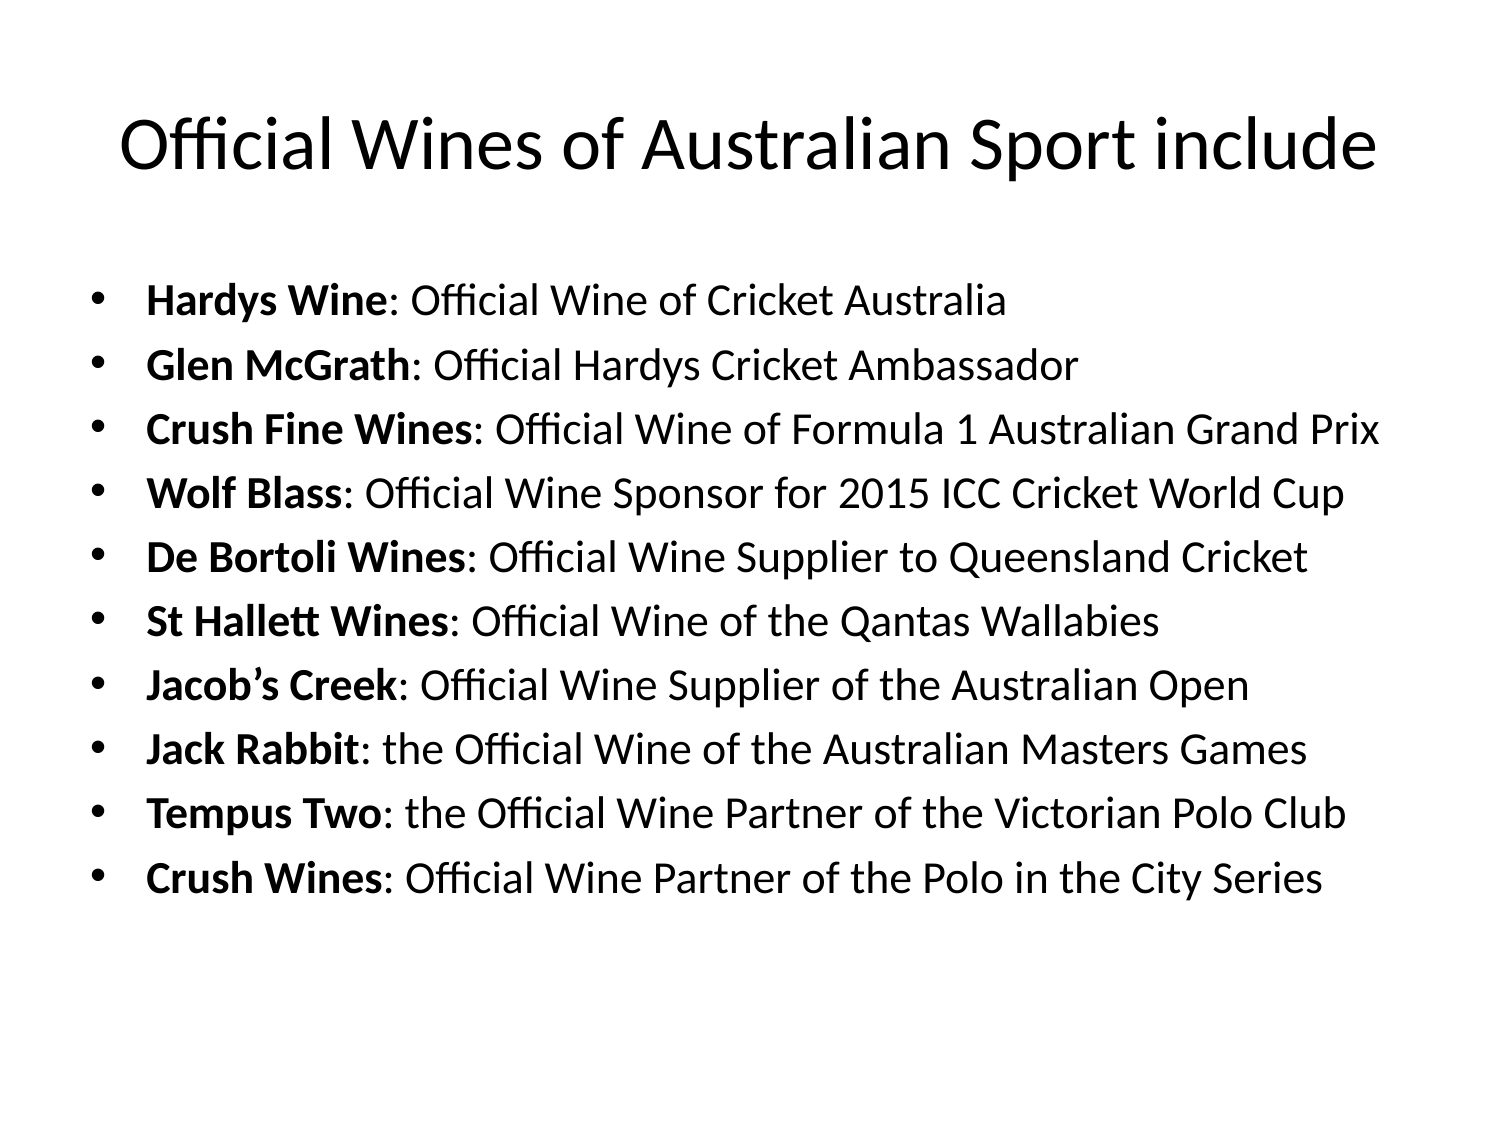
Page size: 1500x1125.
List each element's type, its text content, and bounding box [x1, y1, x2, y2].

title Official Wines of Australian Sport include [75, 45, 1425, 233]
list Hardys Wine: Official Wine of Cricket Australia Glen McGrath: Official Hardys Cricket Ambassador Crush Fine Wines: Official Wine of Formula 1 Australian Grand Prix Wolf Blass: Official Wine Sponsor for 2015 ICC Cricket World Cup De Bortoli Wines: Official Wine Supplier to Queensland Cricket St Hallett Wines: Official Wine of the Qantas Wallabies Jacob’s Creek: Official Wine Supplier of the Australian Open Jack Rabbit: the Official Wine of the Australian Masters Games Tempus Two: the Official Wine Partner of the Victorian Polo Club Crush Wines: Official Wine Partner of the Polo in the City Series [75, 262, 1425, 1059]
